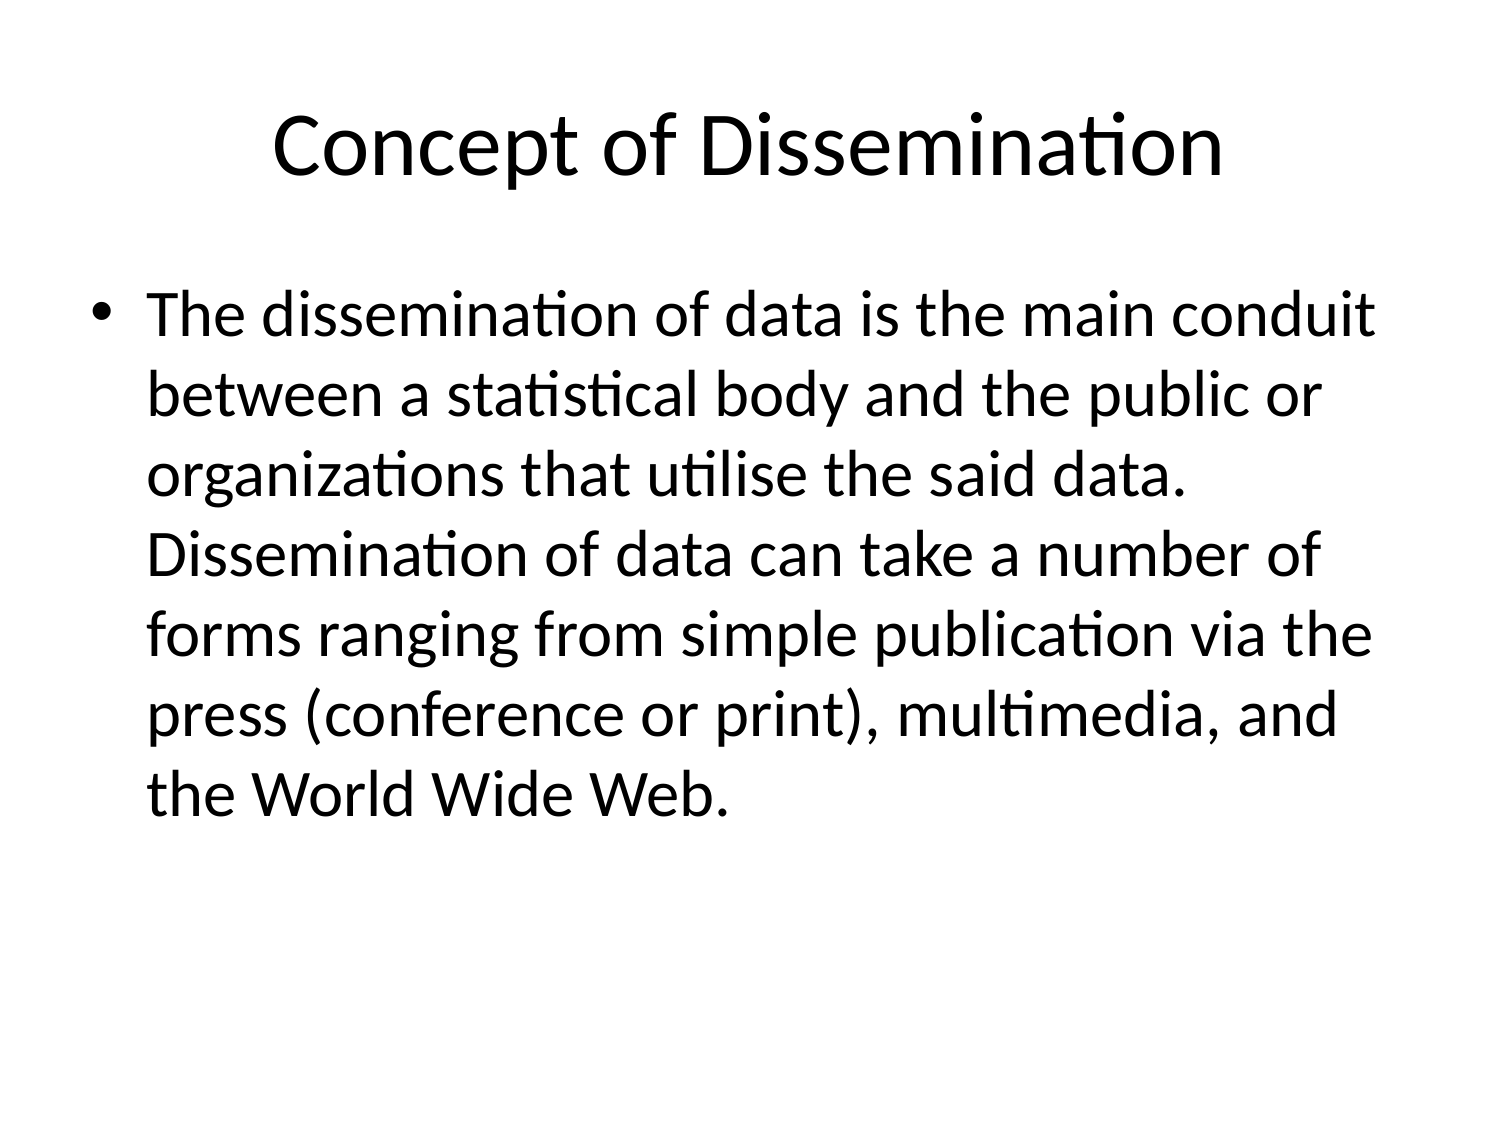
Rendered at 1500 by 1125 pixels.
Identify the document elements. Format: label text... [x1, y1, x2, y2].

title Concept of Dissemination [74, 44, 1426, 233]
list The dissemination of data is the main conduit between a statistical body and the public or organizations that utilise the said data. Dissemination of data can take a number of forms ranging from simple publication via the press (conference or print), multimedia, and the World Wide Web. [74, 262, 1426, 1006]
